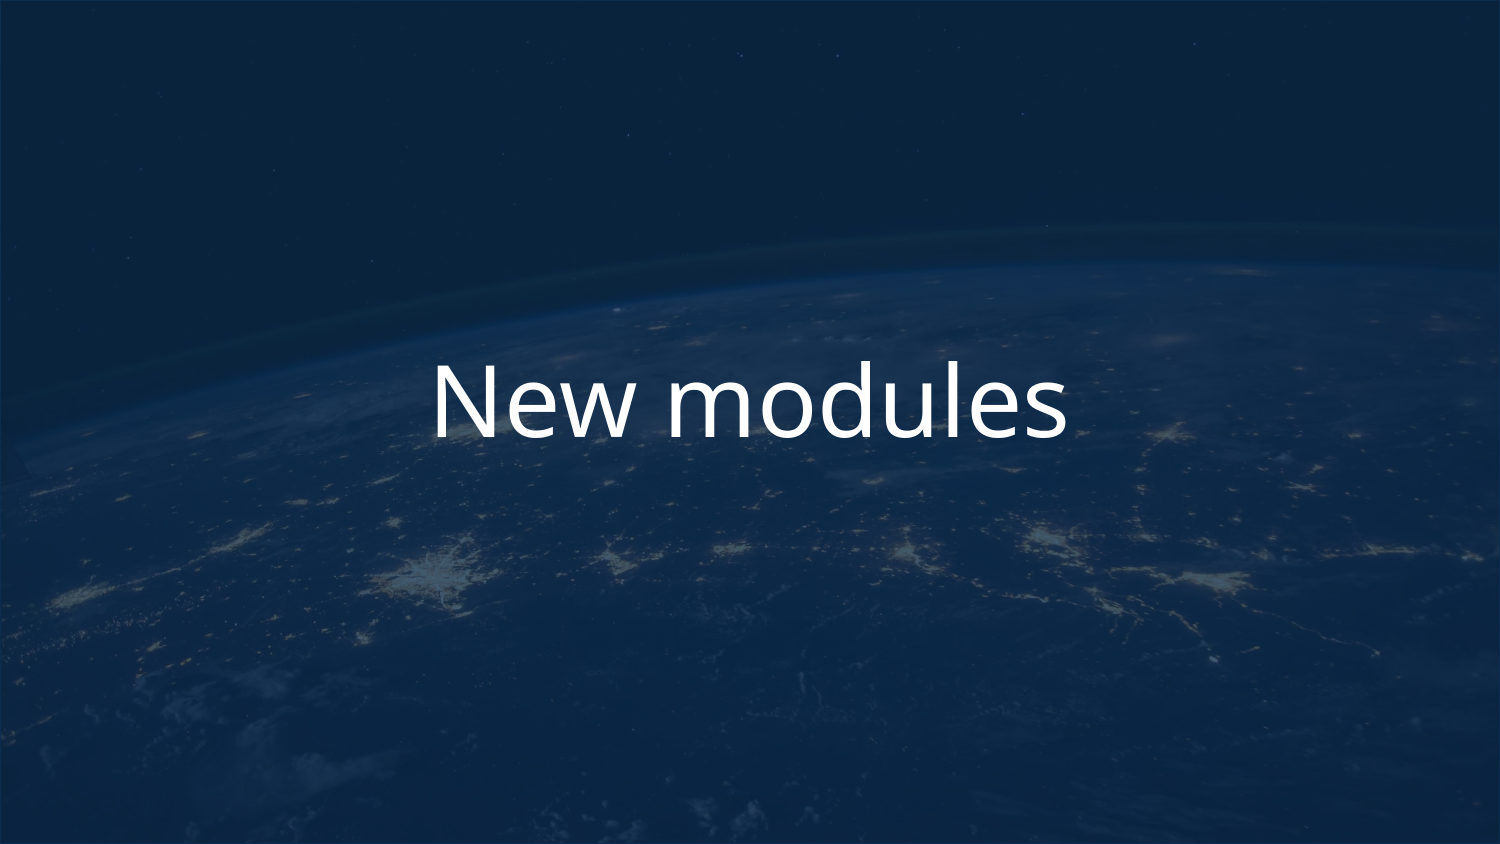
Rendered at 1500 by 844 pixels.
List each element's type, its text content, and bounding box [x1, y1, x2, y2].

title New modules [51, 306, 1449, 489]
